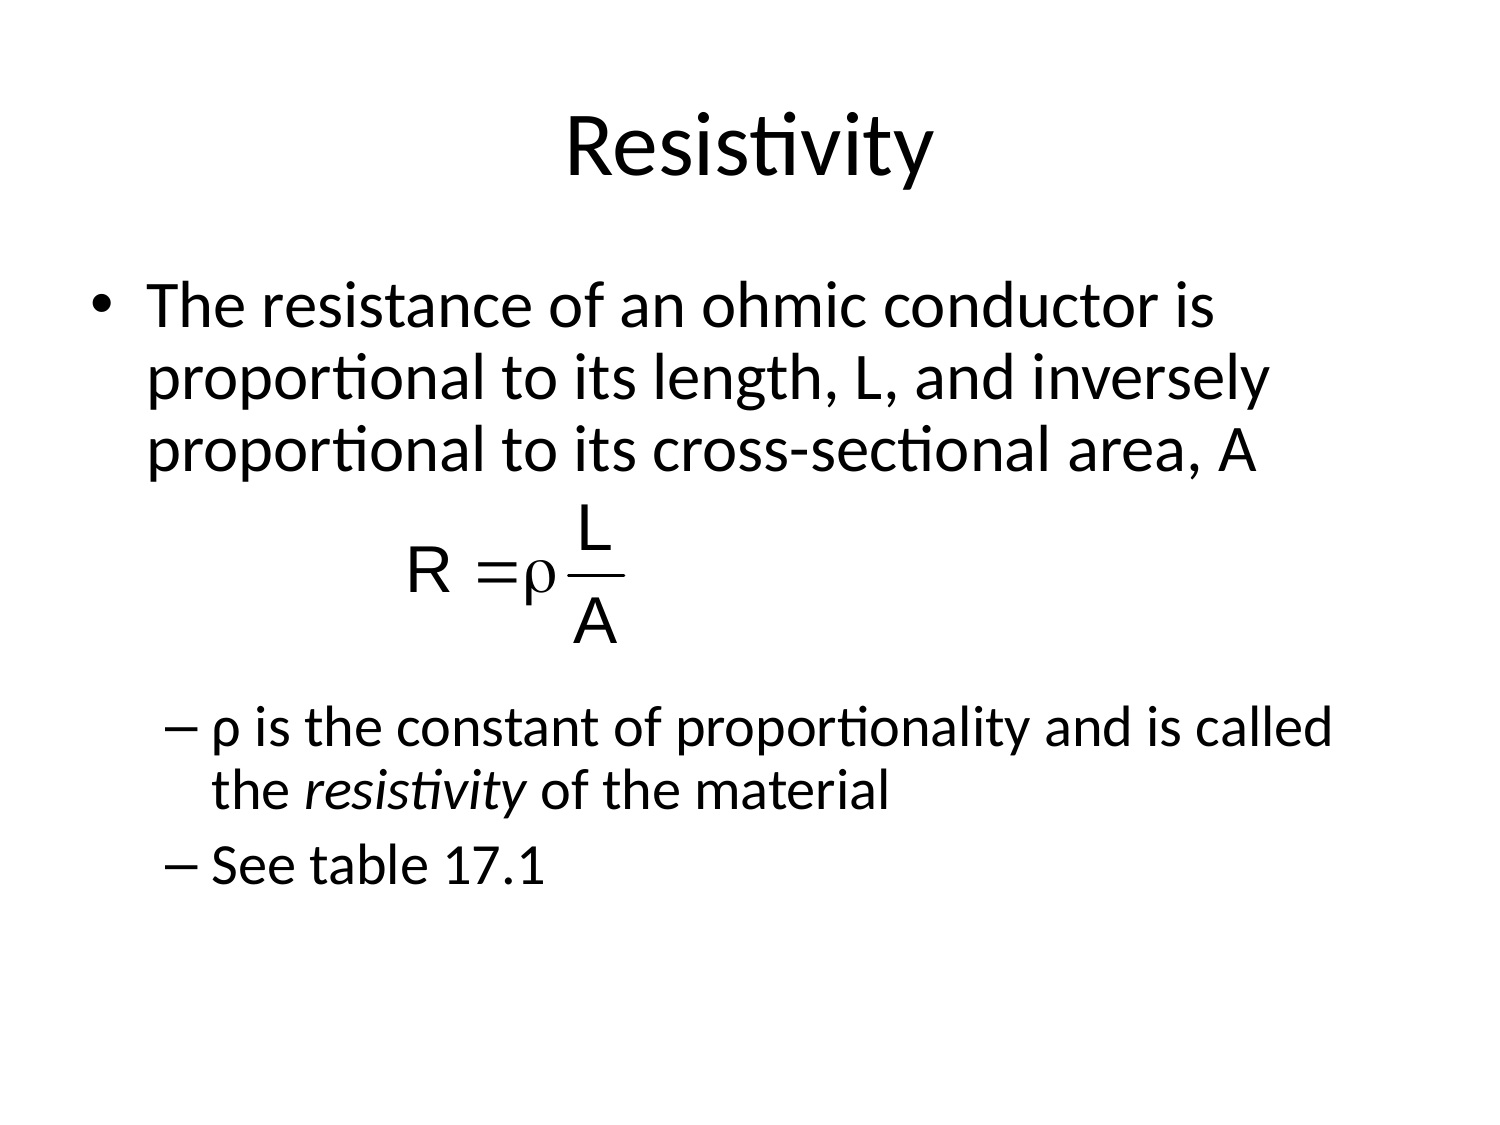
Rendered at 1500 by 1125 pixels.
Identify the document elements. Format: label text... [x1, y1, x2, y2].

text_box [399, 487, 638, 659]
title Resistivity [75, 45, 1425, 233]
list The resistance of an ohmic conductor is proportional to its length, L, and inversely proportional to its cross-sectional area, A ρ is the constant of proportionality and is called the resistivity of the material See table 17.1 [75, 262, 1425, 1005]
